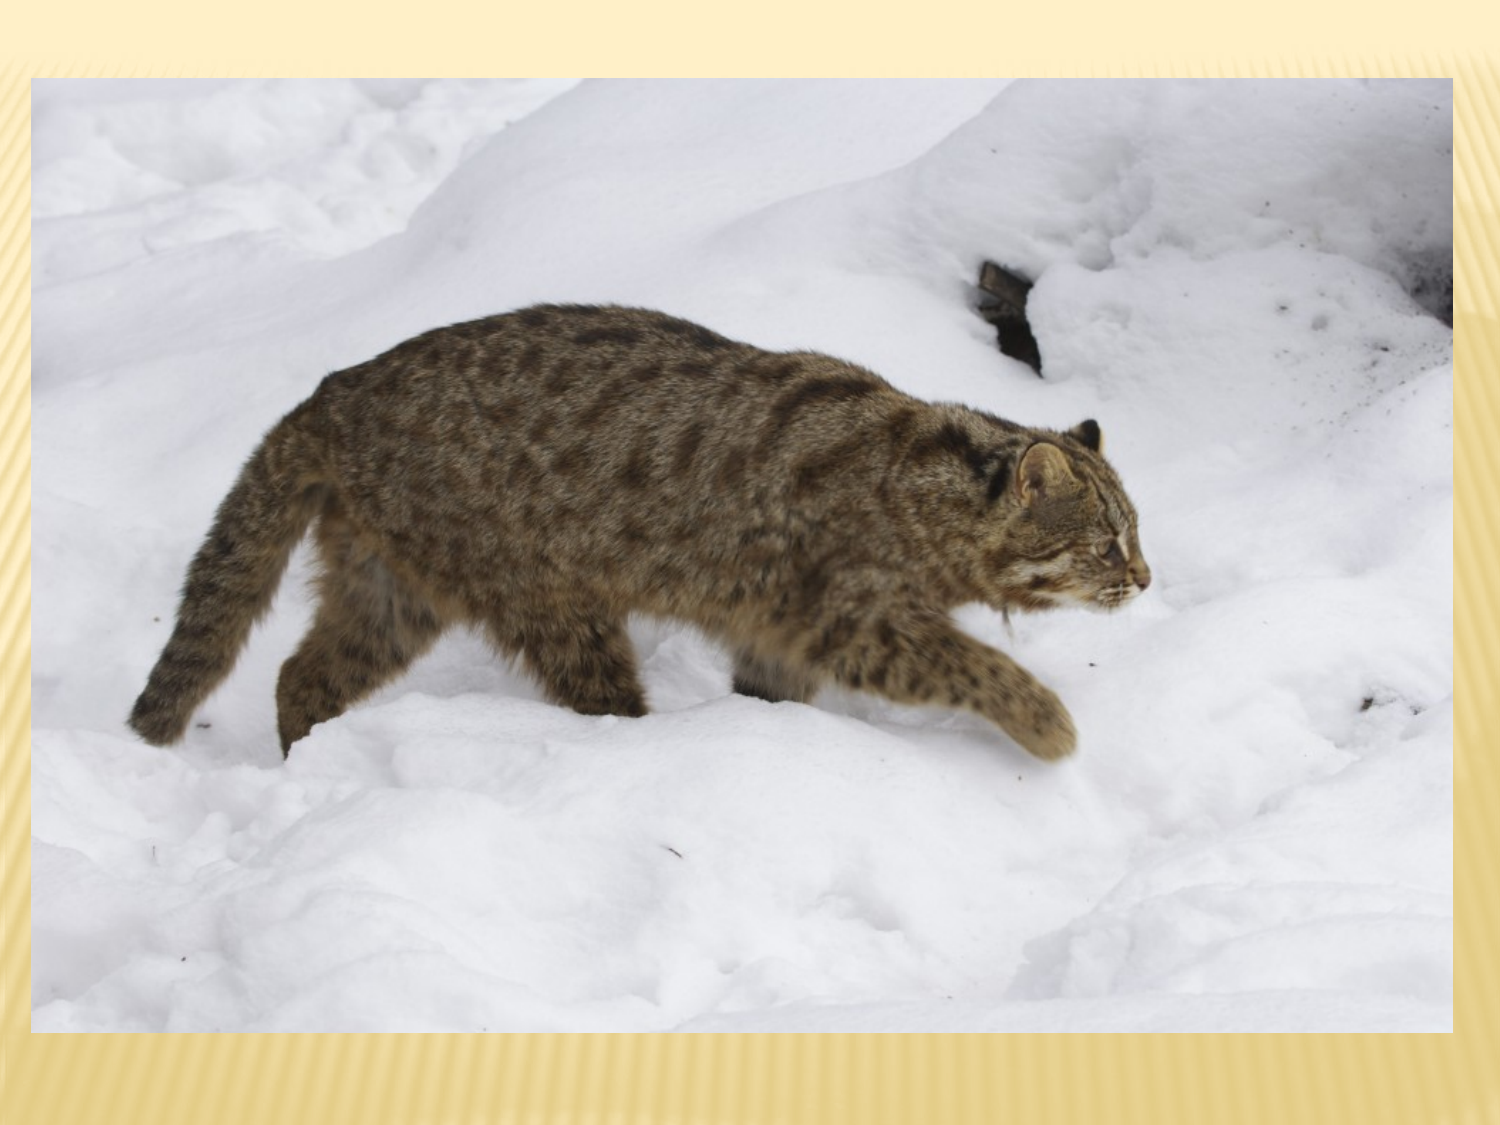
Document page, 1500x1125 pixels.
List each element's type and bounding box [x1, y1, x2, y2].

picture [31, 77, 1453, 1034]
